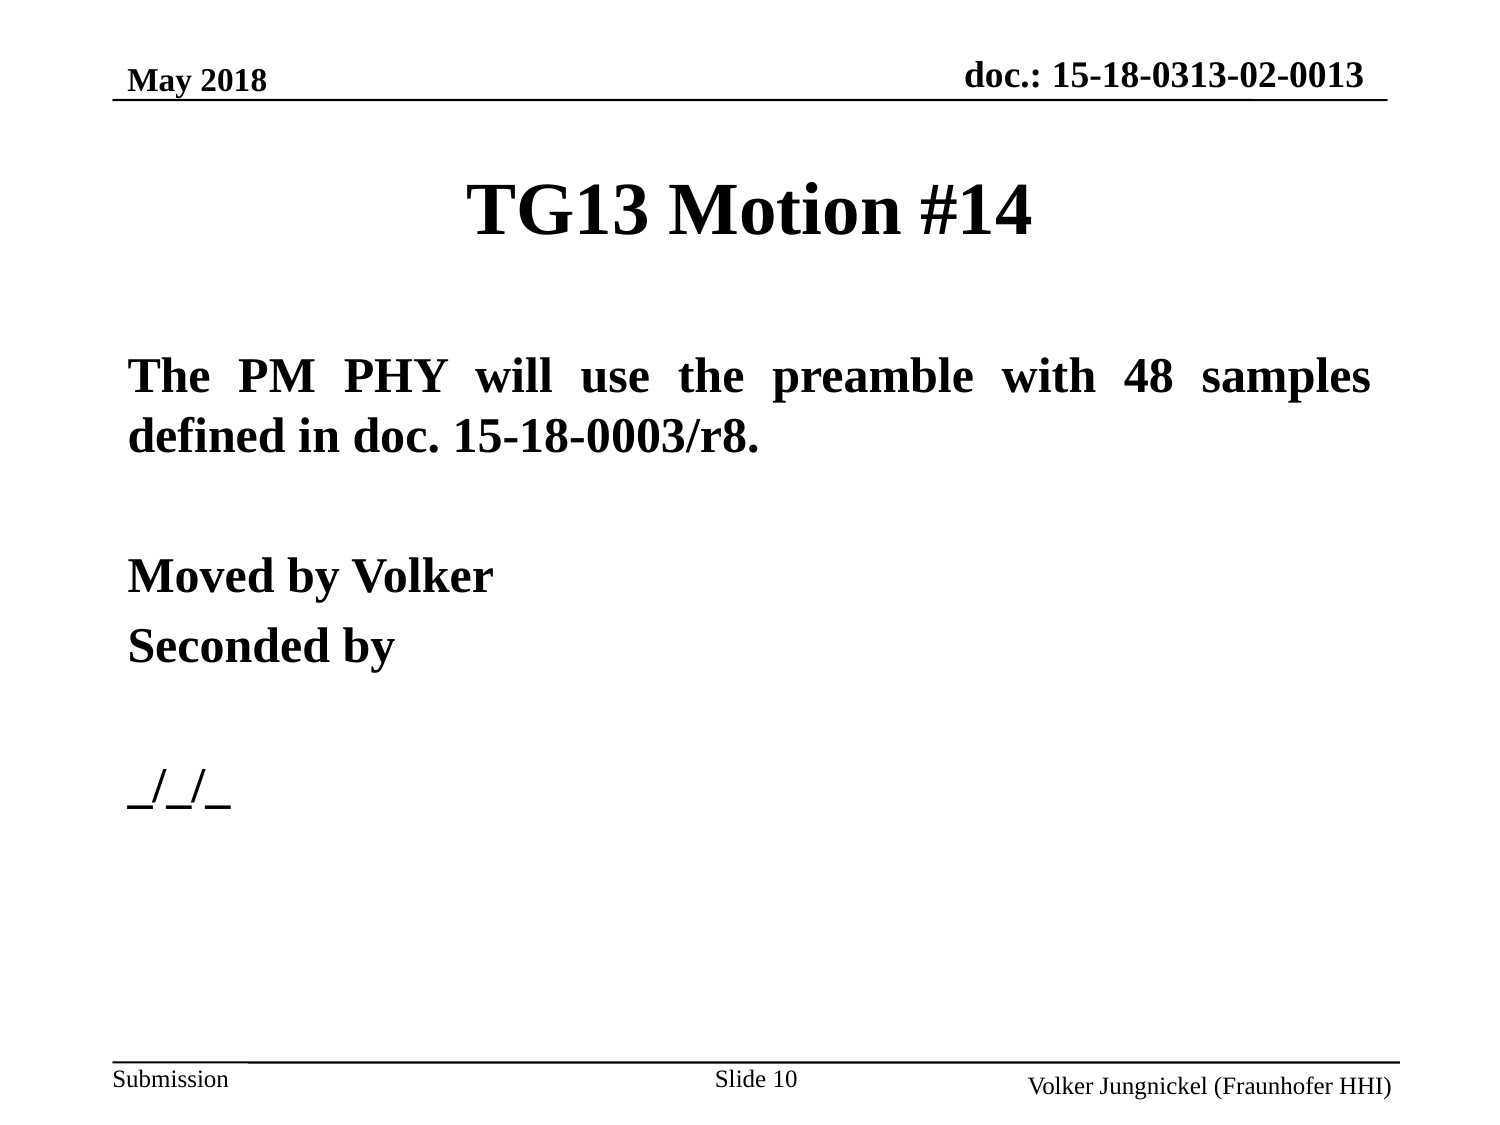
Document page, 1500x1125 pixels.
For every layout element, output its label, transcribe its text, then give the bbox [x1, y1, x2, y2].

slide_number Slide 10 [711, 1061, 801, 1093]
text_box The PM PHY will use the preamble with 48 samples defined in doc. 15-18-0003/r8. Moved by Volker Seconded by _/_/_ [112, 275, 1388, 1050]
footer Volker Jungnickel (Fraunhofer HHI) [1012, 1062, 1439, 1100]
text_box May 2018 [112, 50, 425, 147]
text_box TG13 Motion #14 [112, 152, 1388, 275]
